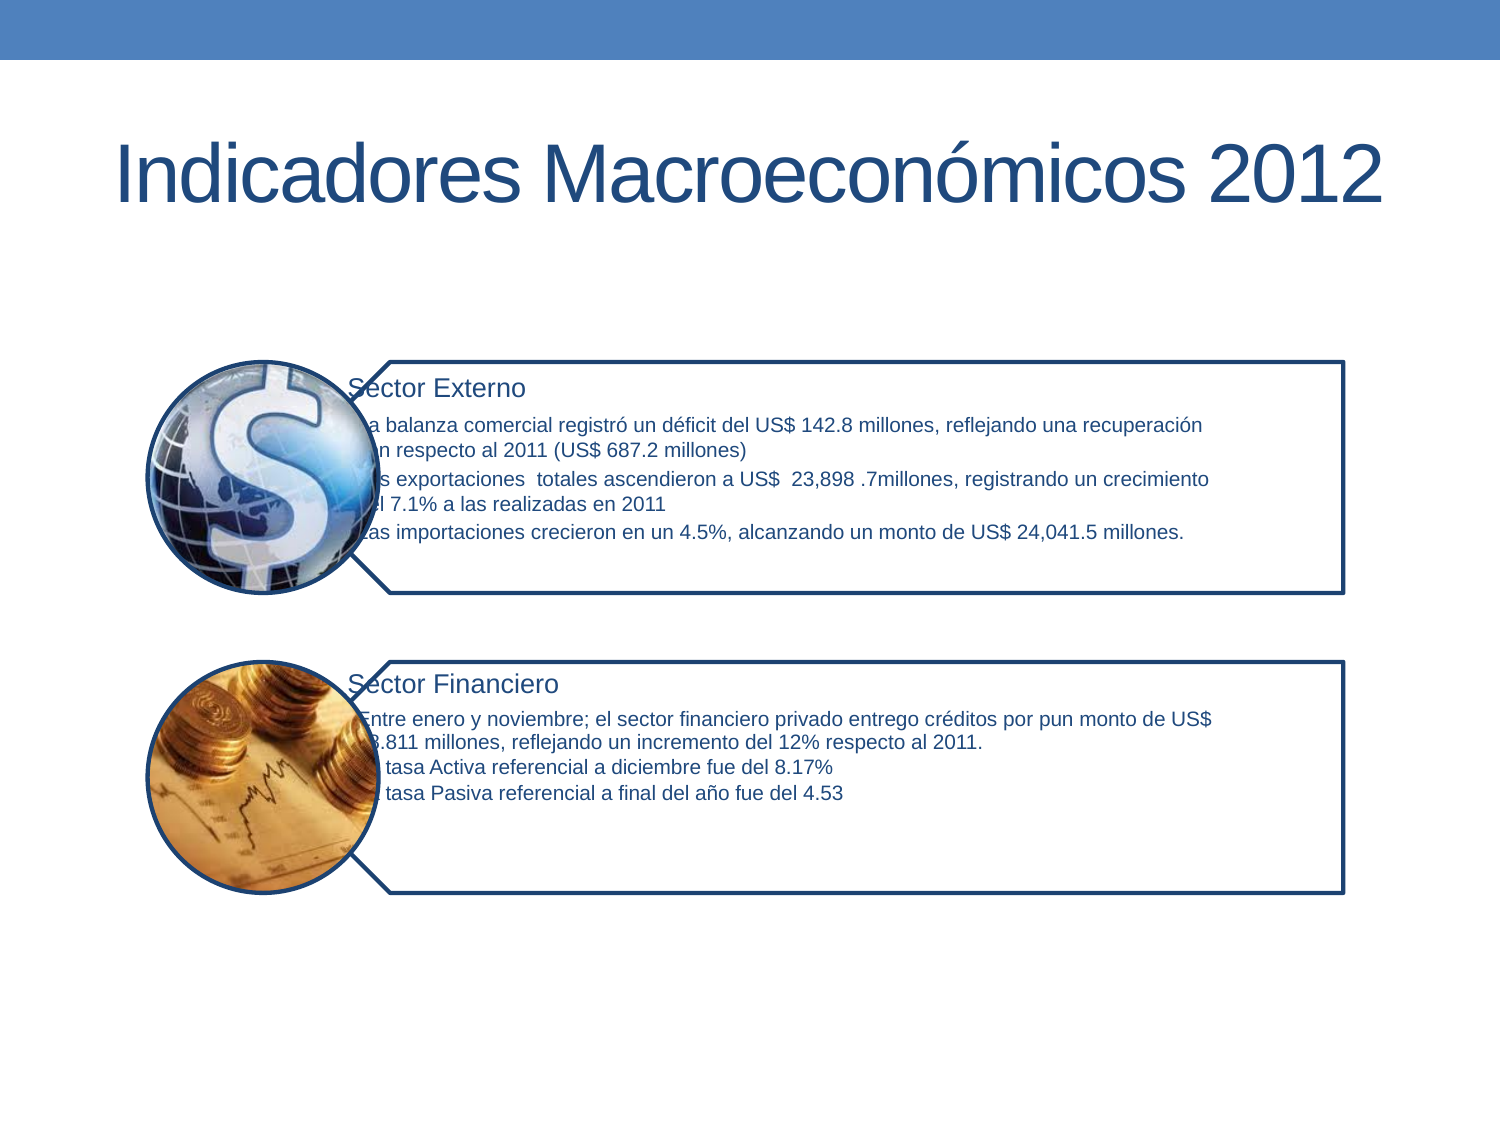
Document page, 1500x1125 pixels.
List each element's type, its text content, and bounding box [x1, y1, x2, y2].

title Indicadores Macroeconómicos 2012 [75, 87, 1425, 250]
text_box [147, 361, 1383, 894]
